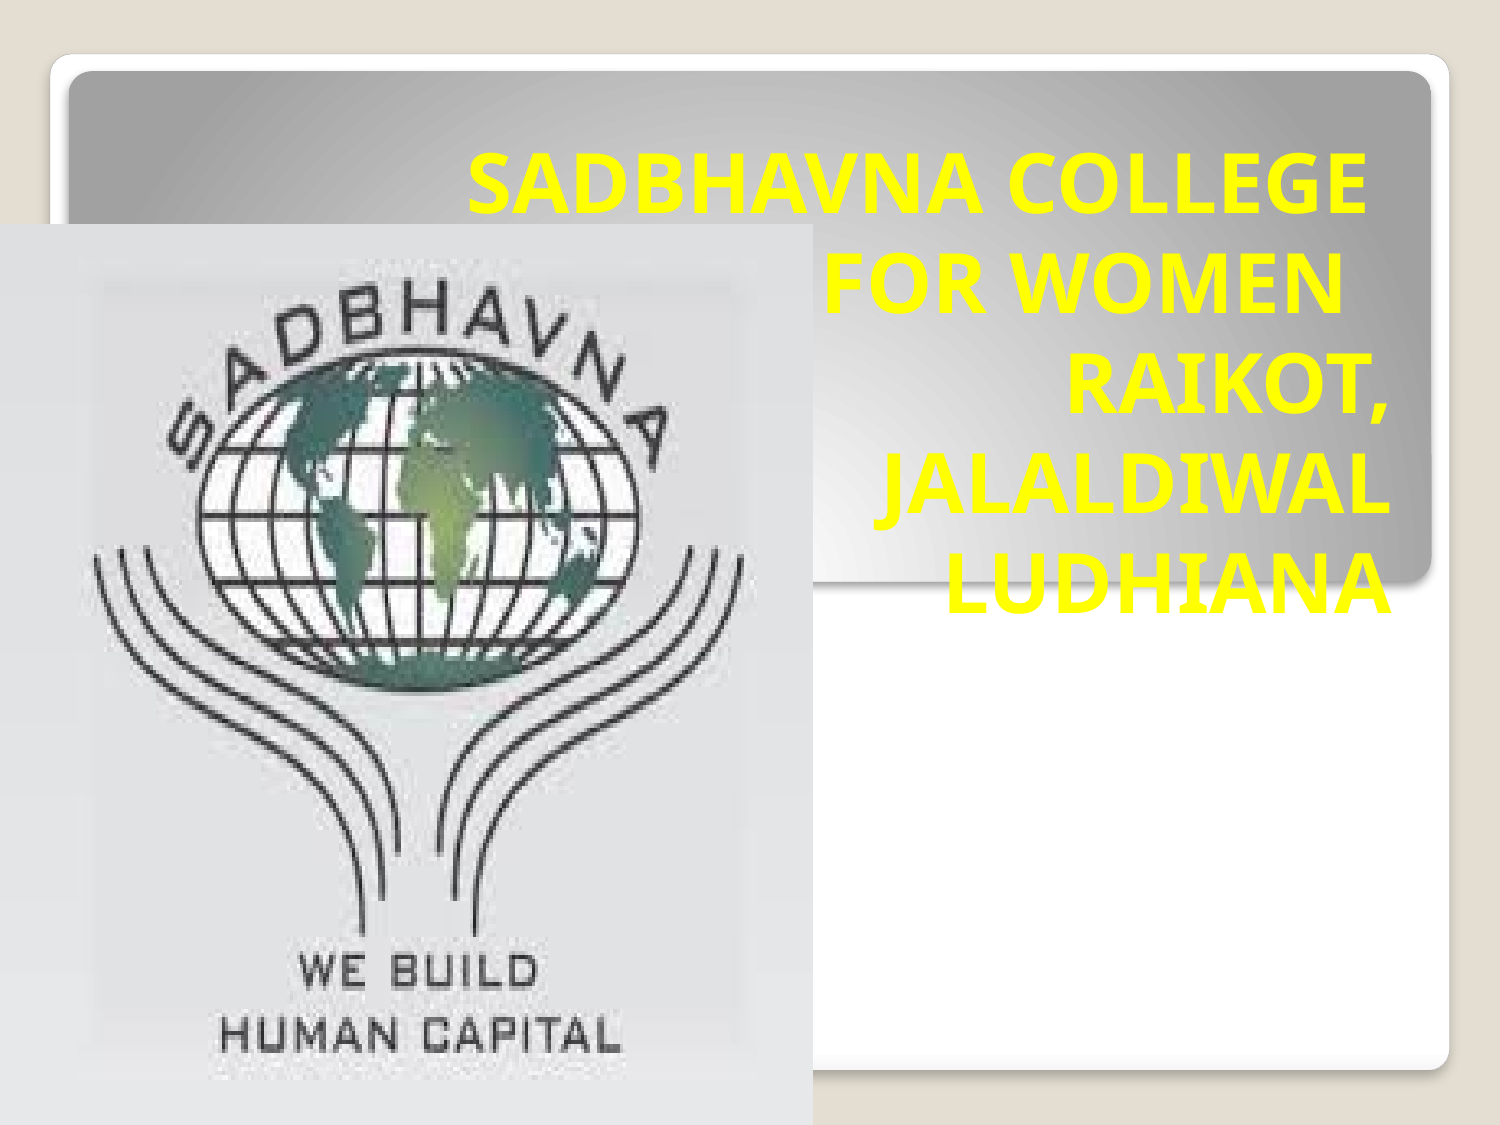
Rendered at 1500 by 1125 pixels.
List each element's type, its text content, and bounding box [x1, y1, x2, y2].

picture [0, 224, 813, 1125]
title SADBHAVNA COLLEGE OF EDUCATION FOR WOMEN RAIKOT, JALALDIWAL LUDHIANA [137, 24, 1400, 638]
